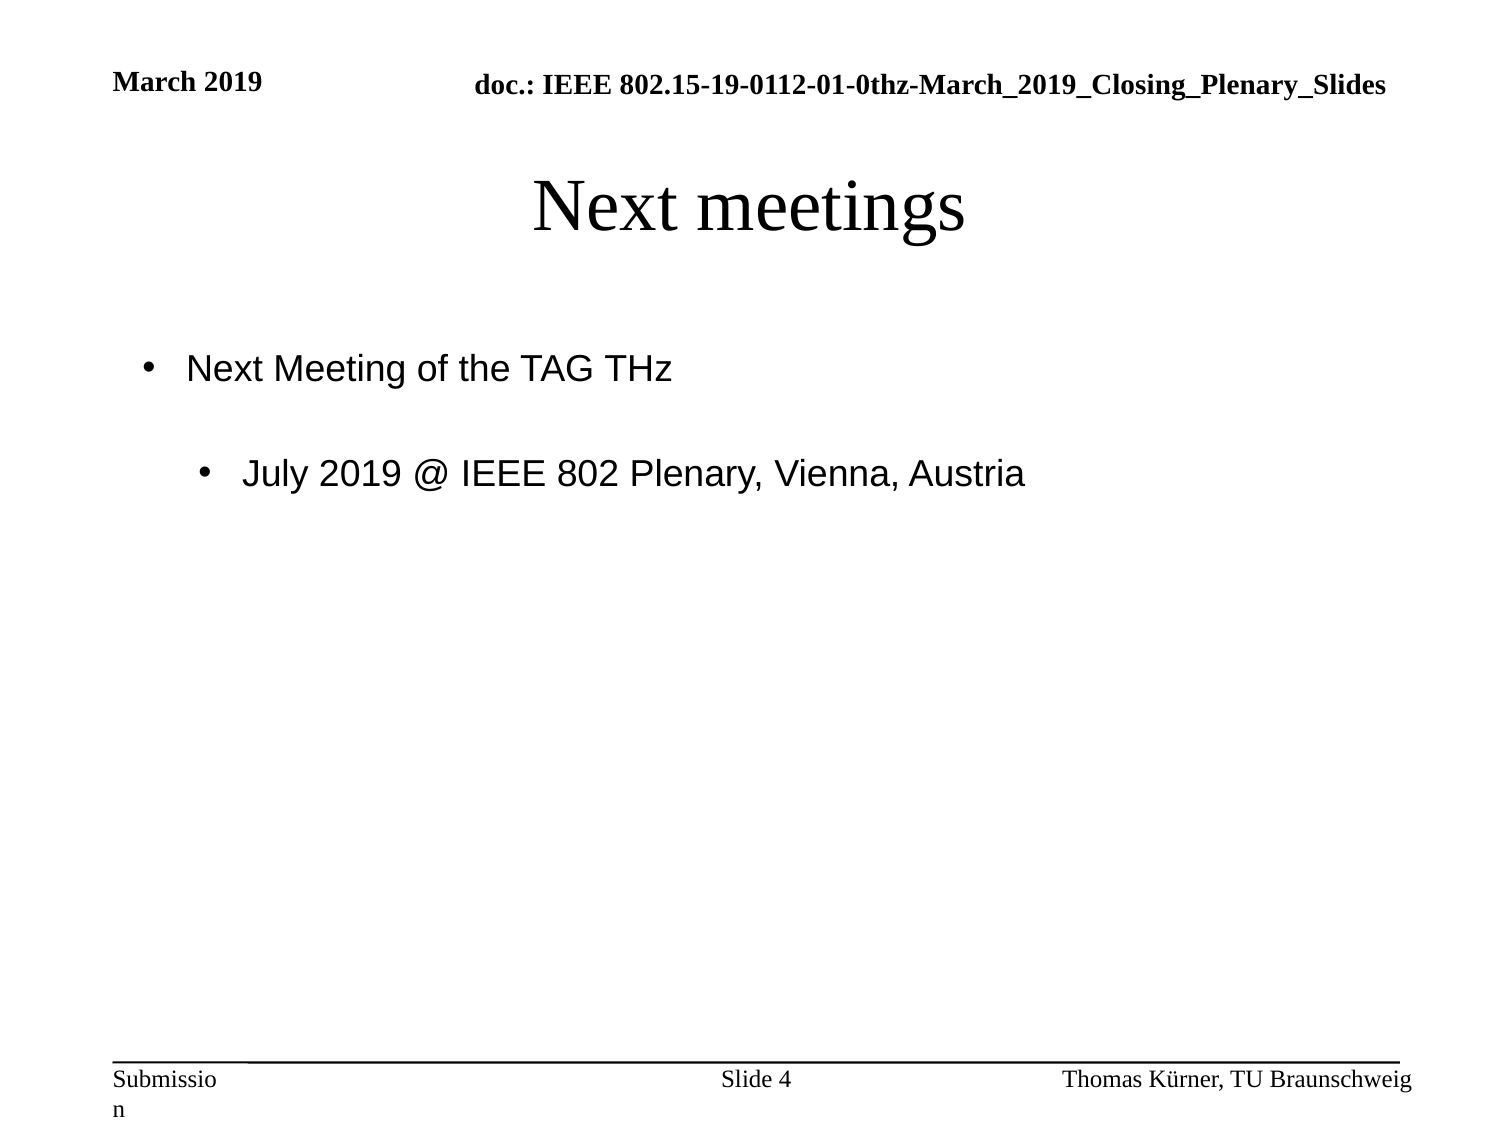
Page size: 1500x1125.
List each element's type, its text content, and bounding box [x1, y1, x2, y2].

slide_number Slide 4 [712, 1061, 800, 1093]
list Next Meeting of the TAG THz July 2019 @ IEEE 802 Plenary, Vienna, Austria [112, 283, 1388, 959]
footer Thomas Kürner, TU Braunschweig [899, 1061, 1413, 1093]
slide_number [112, 61, 376, 98]
title Next meetings [112, 112, 1388, 283]
